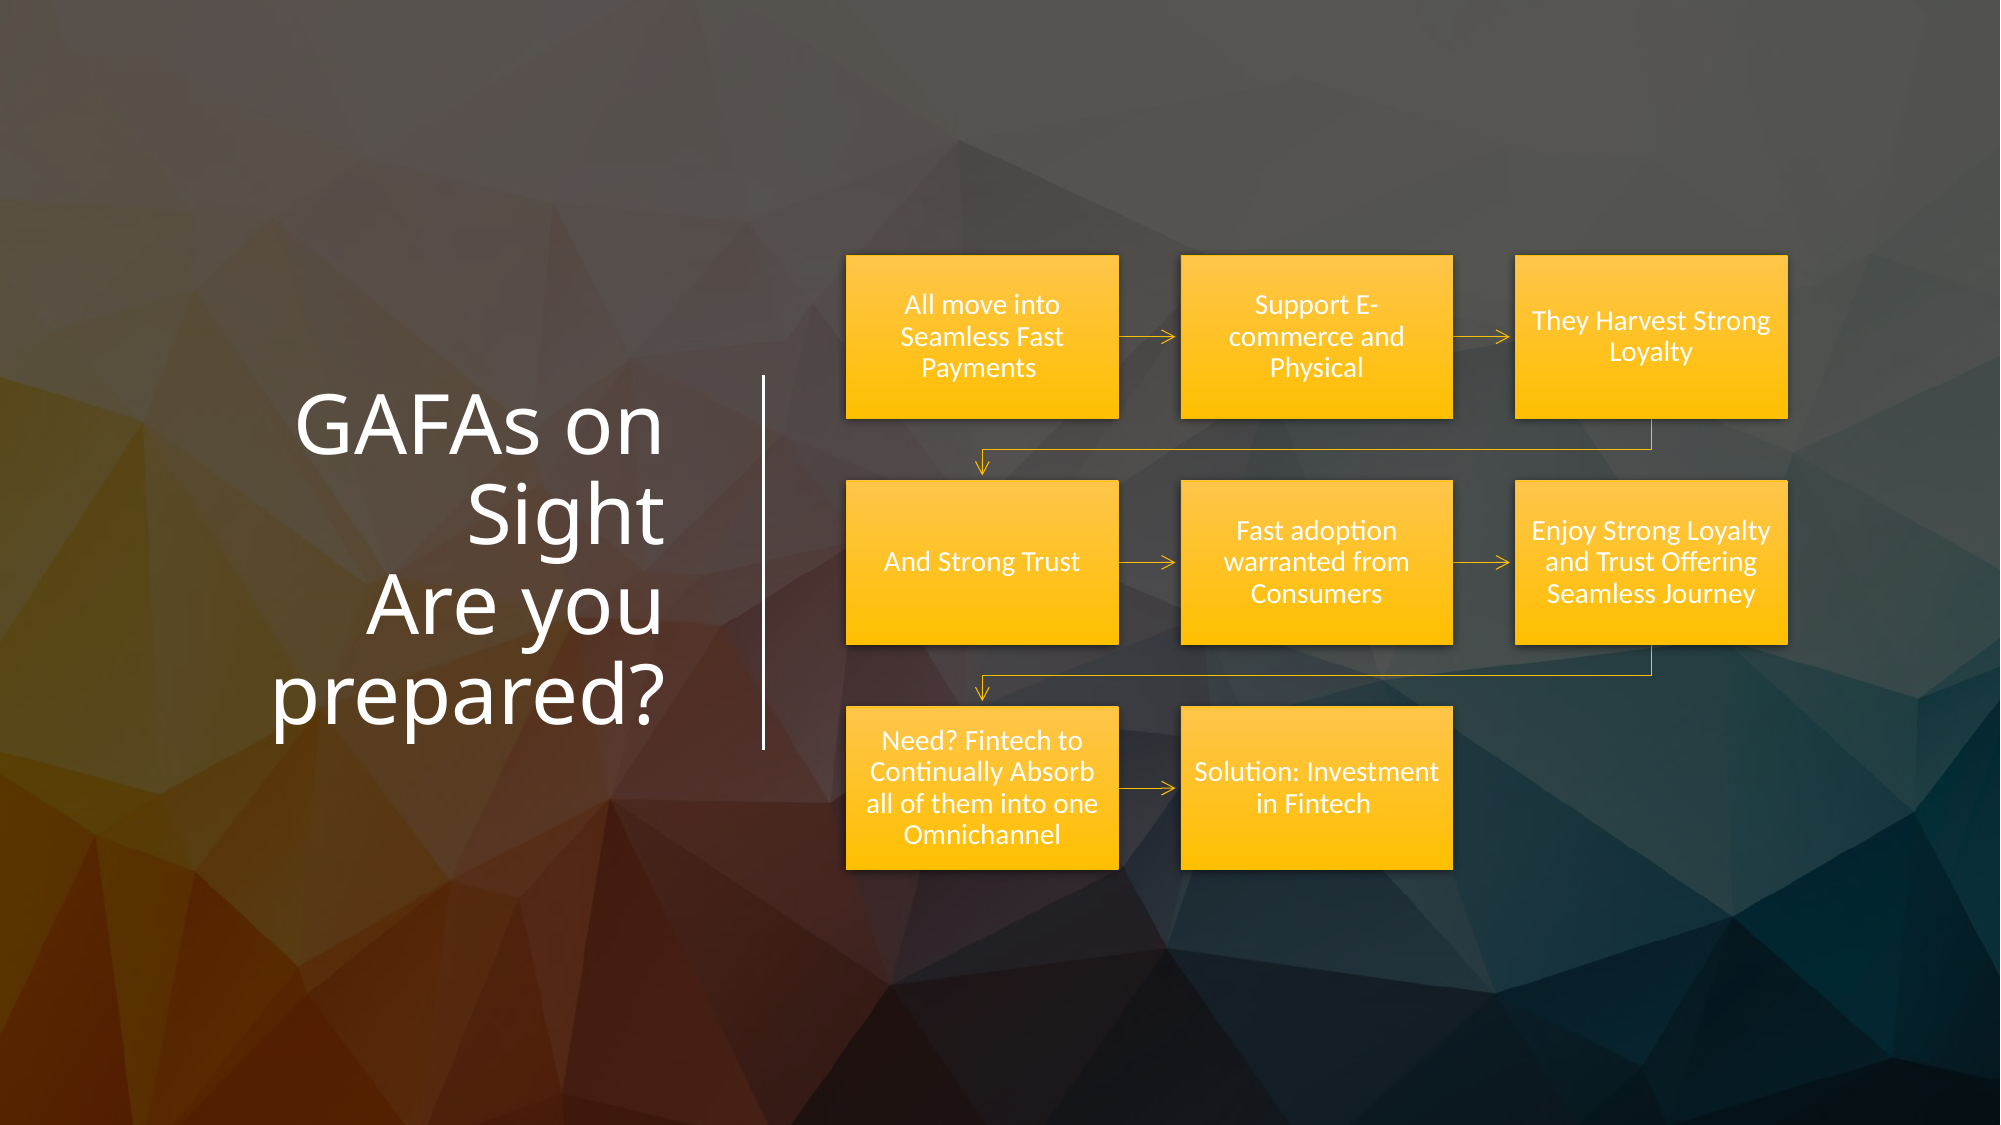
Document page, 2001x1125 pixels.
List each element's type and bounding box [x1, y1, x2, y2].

list [845, 174, 1788, 951]
picture [0, 0, 2000, 1125]
